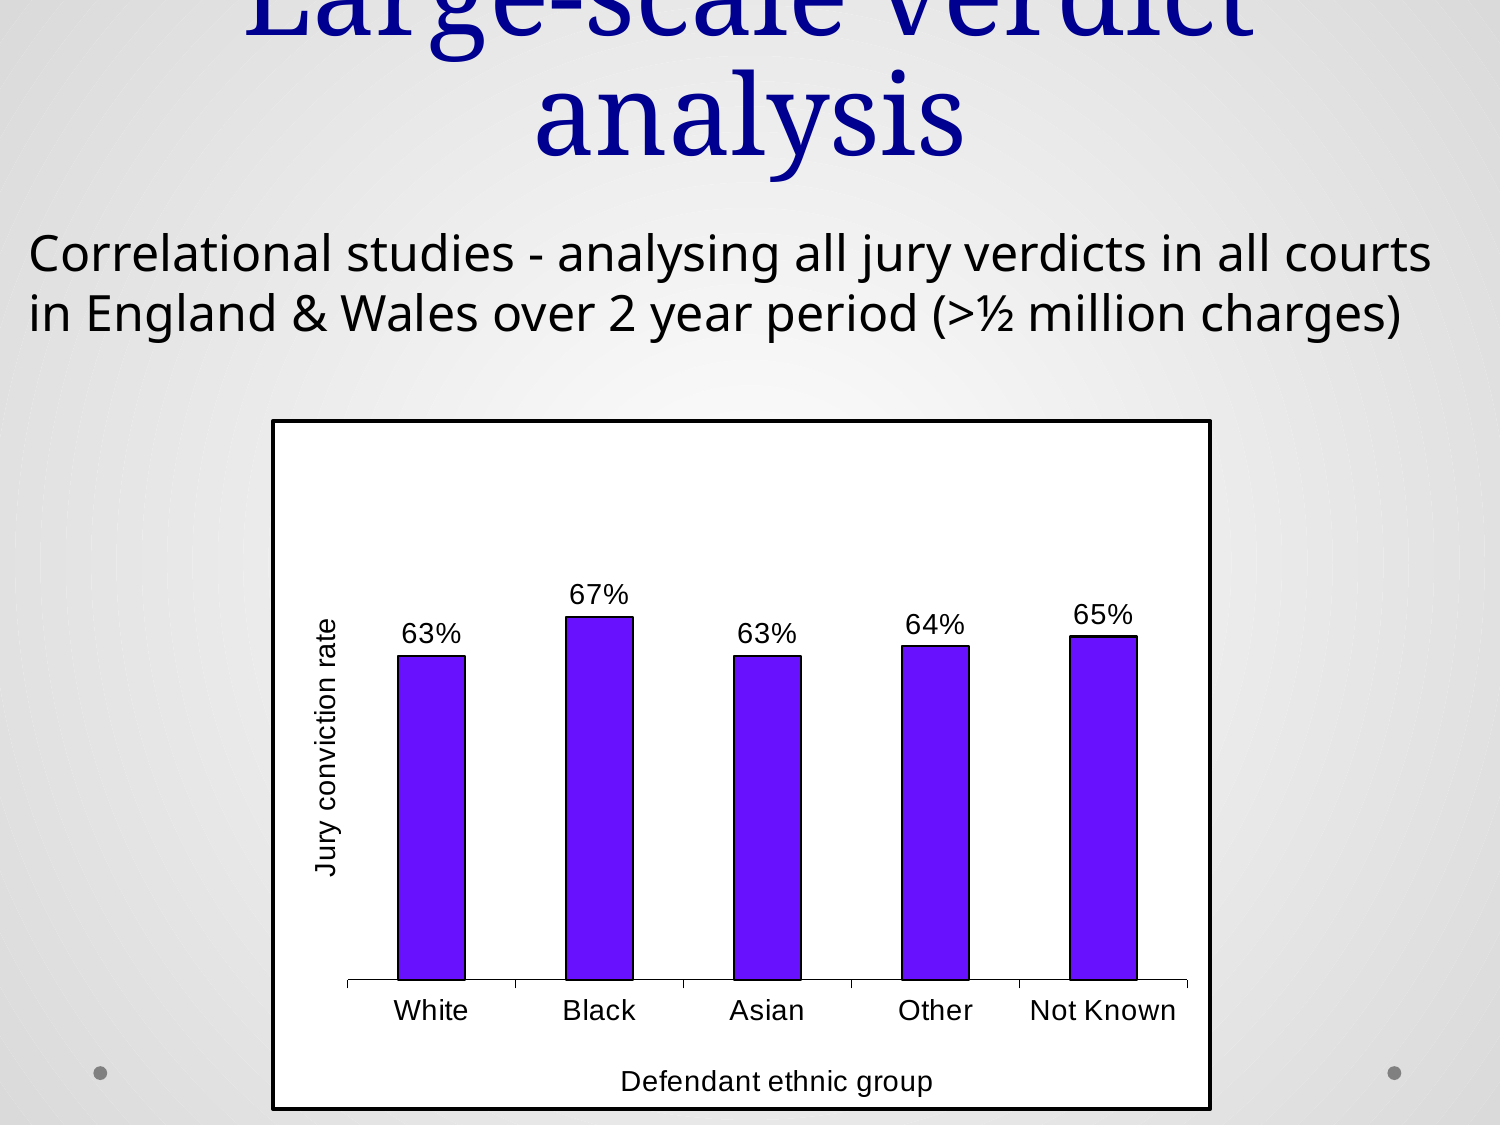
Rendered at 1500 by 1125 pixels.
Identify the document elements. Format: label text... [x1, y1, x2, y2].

title Large-scale verdict analysis [0, 0, 1500, 186]
list Correlational studies - analysing all jury verdicts in all courts in England & Wales over 2 year period (>½ million charges) [13, 213, 1500, 420]
chart [270, 418, 1213, 1111]
